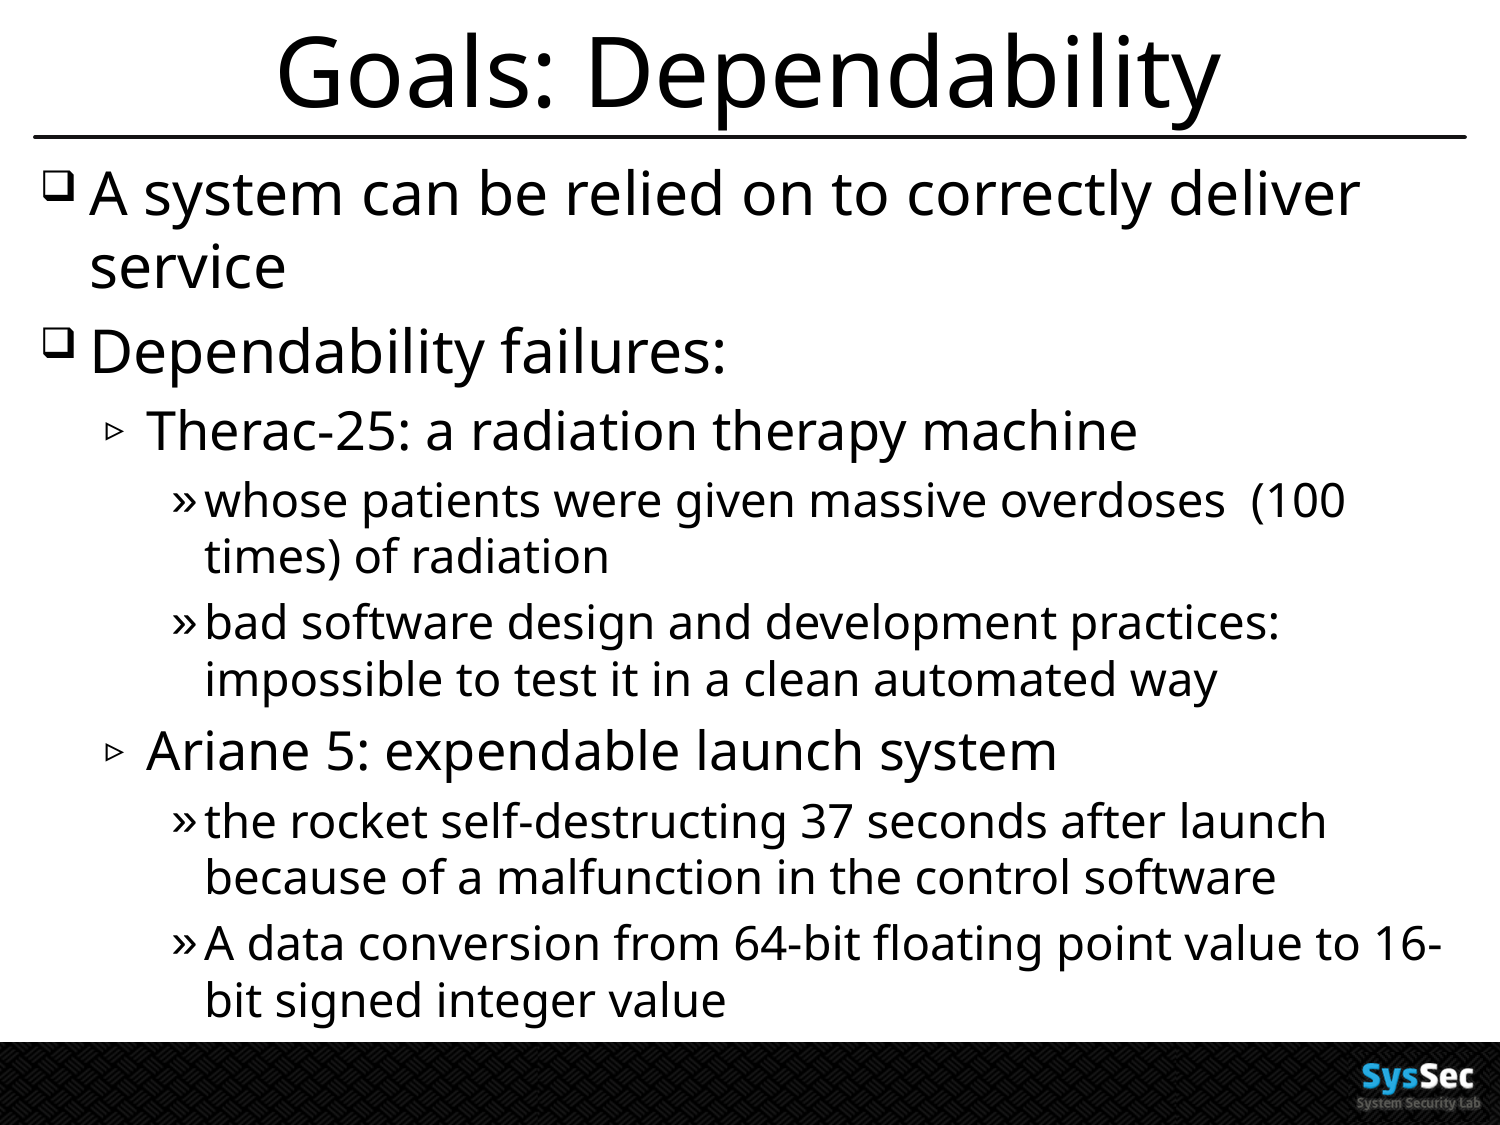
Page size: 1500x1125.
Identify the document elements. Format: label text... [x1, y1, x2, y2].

title Goals: Dependability [24, 2, 1471, 135]
list A system can be relied on to correctly deliver service Dependability failures: Therac-25: a radiation therapy machine whose patients were given massive overdoses (100 times) of radiation bad software design and development practices: impossible to test it in a clean automated way Ariane 5: expendable launch system the rocket self-destructing 37 seconds after launch because of a malfunction in the control software A data conversion from 64-bit floating point value to 16-bit signed integer value [24, 147, 1471, 1043]
